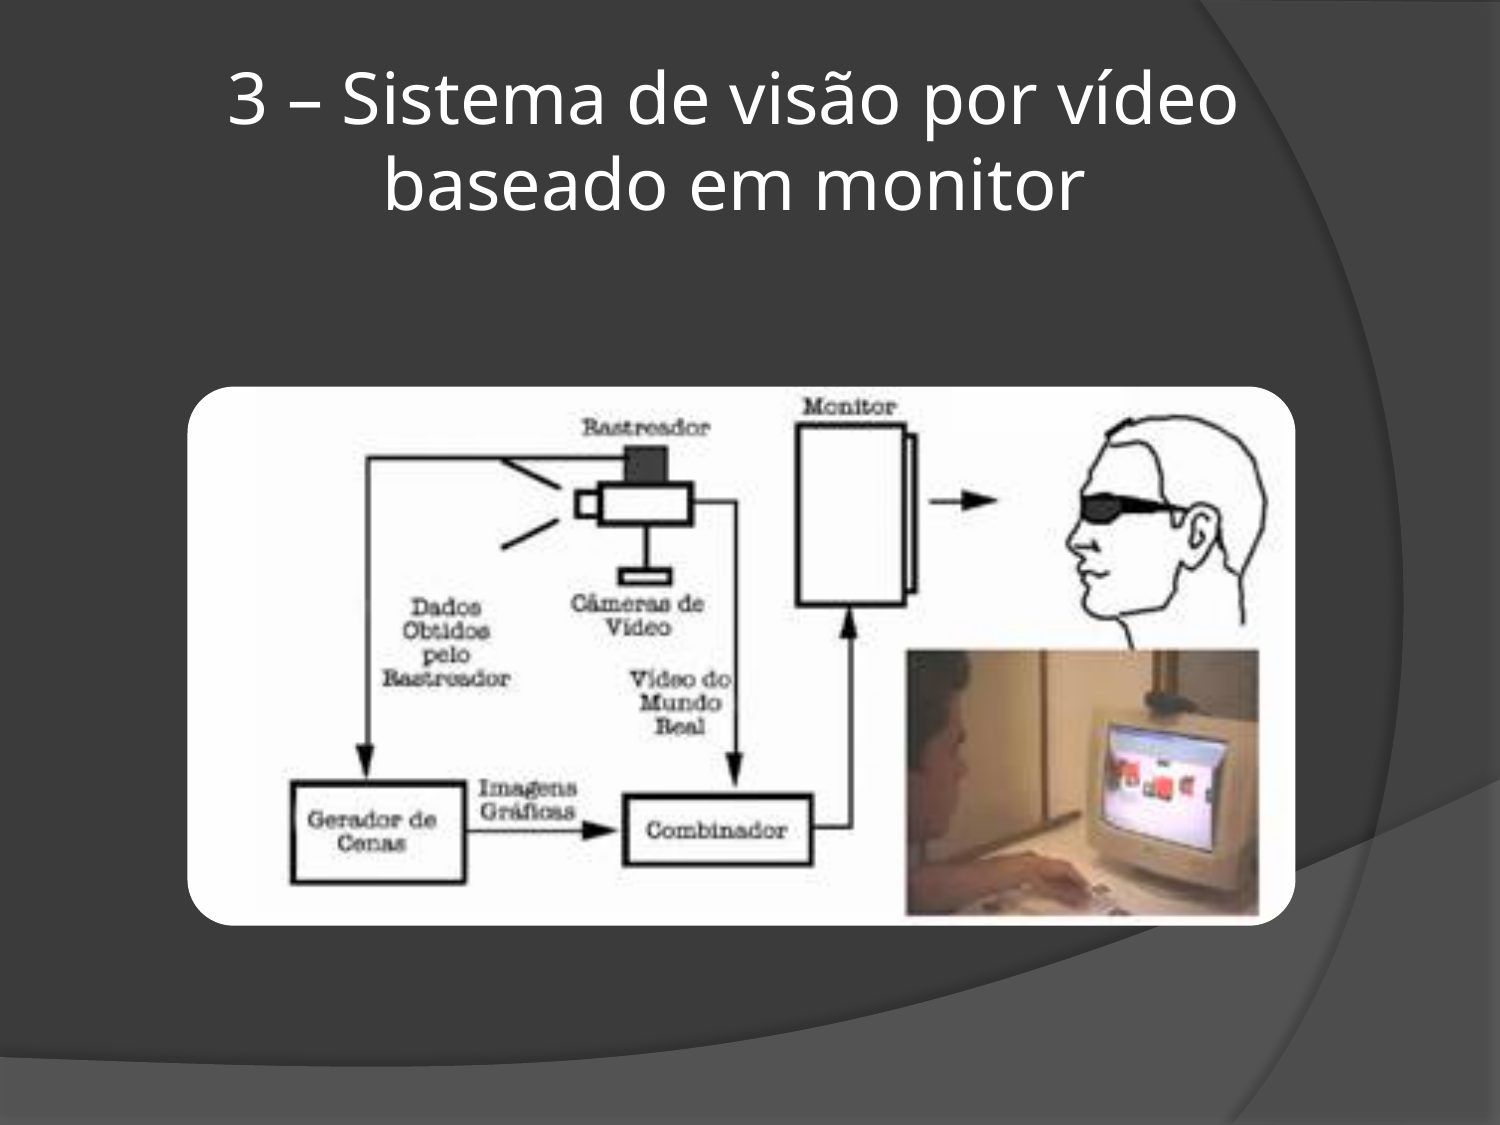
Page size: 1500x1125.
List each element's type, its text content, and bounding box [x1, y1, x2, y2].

title 3 – Sistema de visão por vídeo baseado em monitor [75, 45, 1395, 233]
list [187, 386, 1296, 926]
